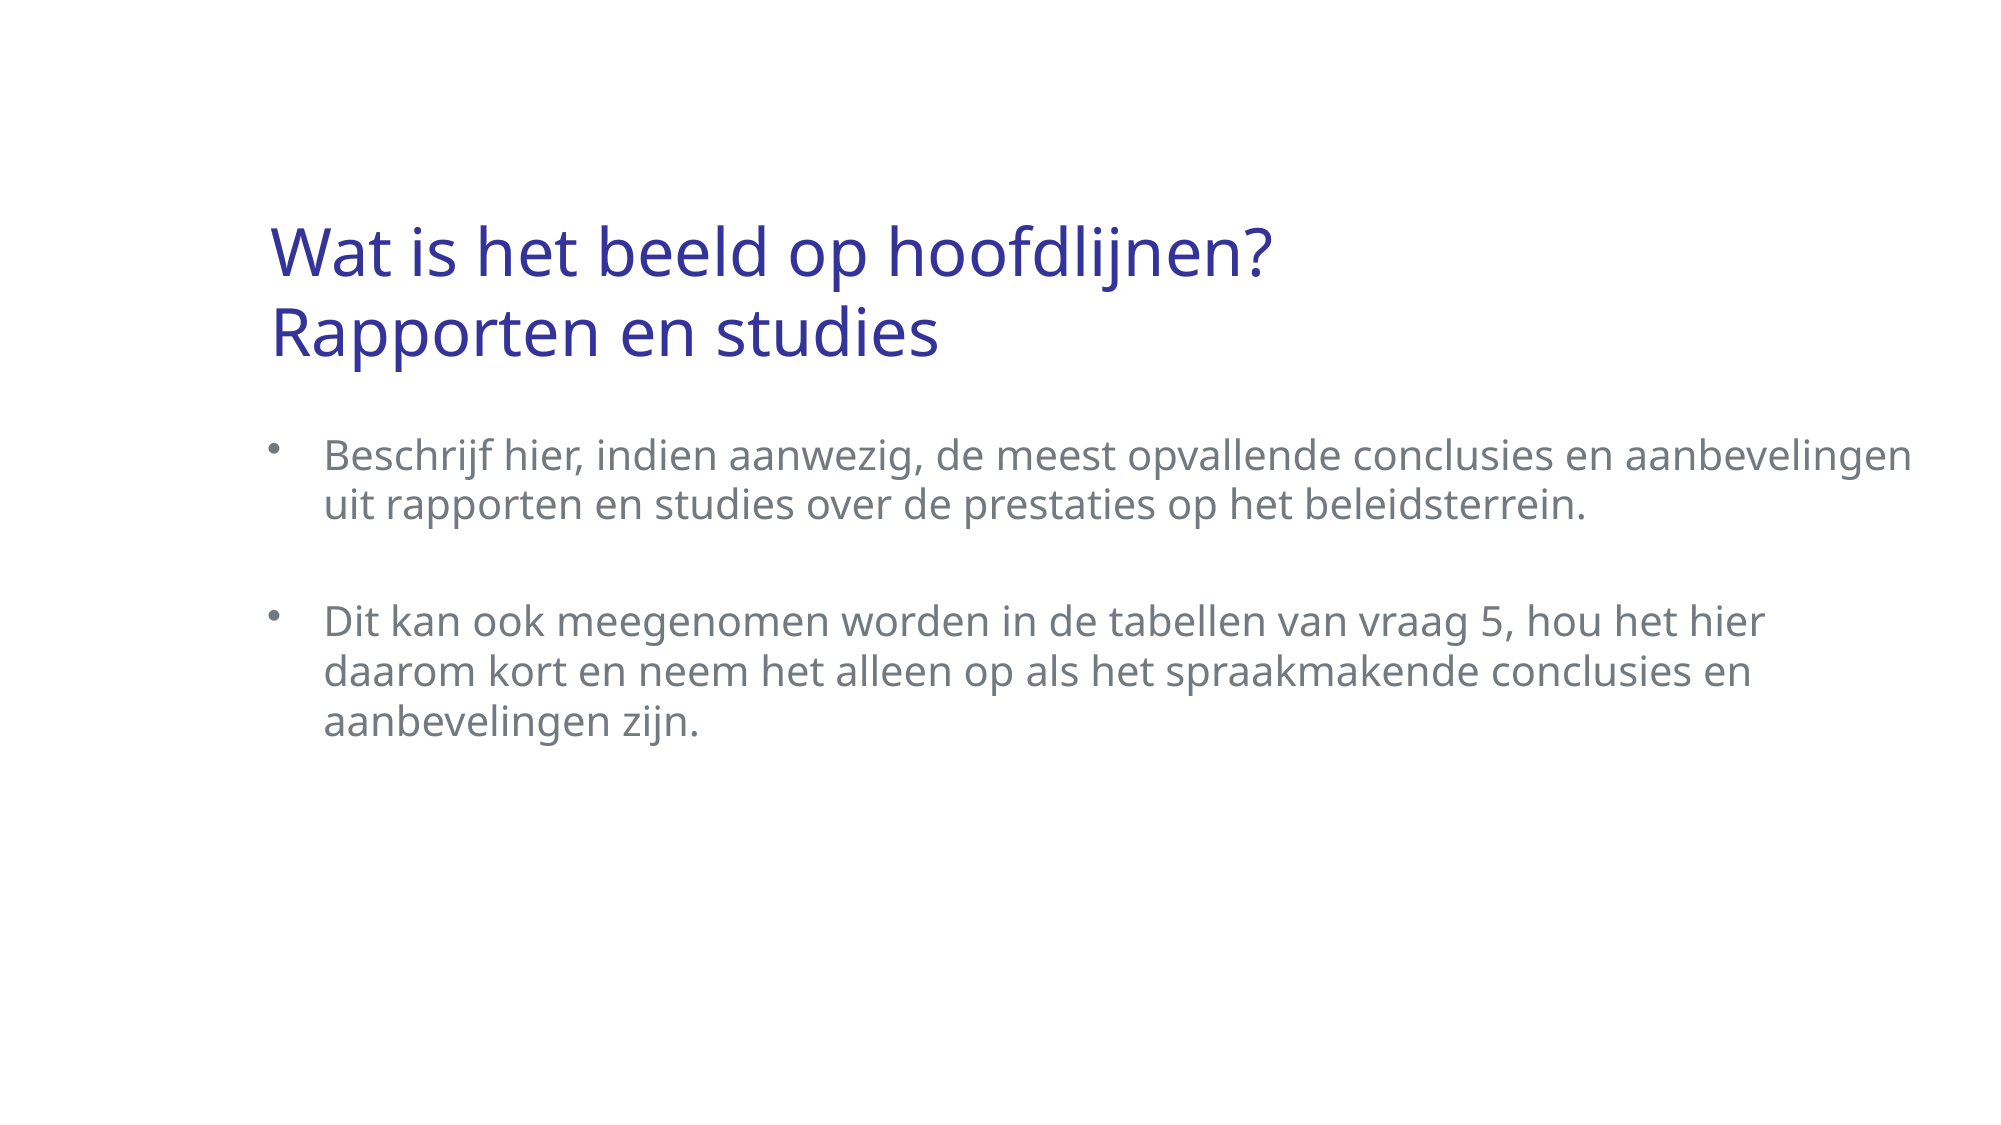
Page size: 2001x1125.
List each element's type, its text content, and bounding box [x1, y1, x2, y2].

list Beschrijf hier, indien aanwezig, de meest opvallende conclusies en aanbevelingen uit rapporten en studies over de prestaties op het beleidsterrein. Dit kan ook meegenomen worden in de tabellen van vraag 5, hou het hier daarom kort en neem het alleen op als het spraakmakende conclusies en aanbevelingen zijn. [252, 420, 1930, 1010]
title Wat is het beeld op hoofdlijnen? Rapporten en studies [255, 196, 1930, 384]
